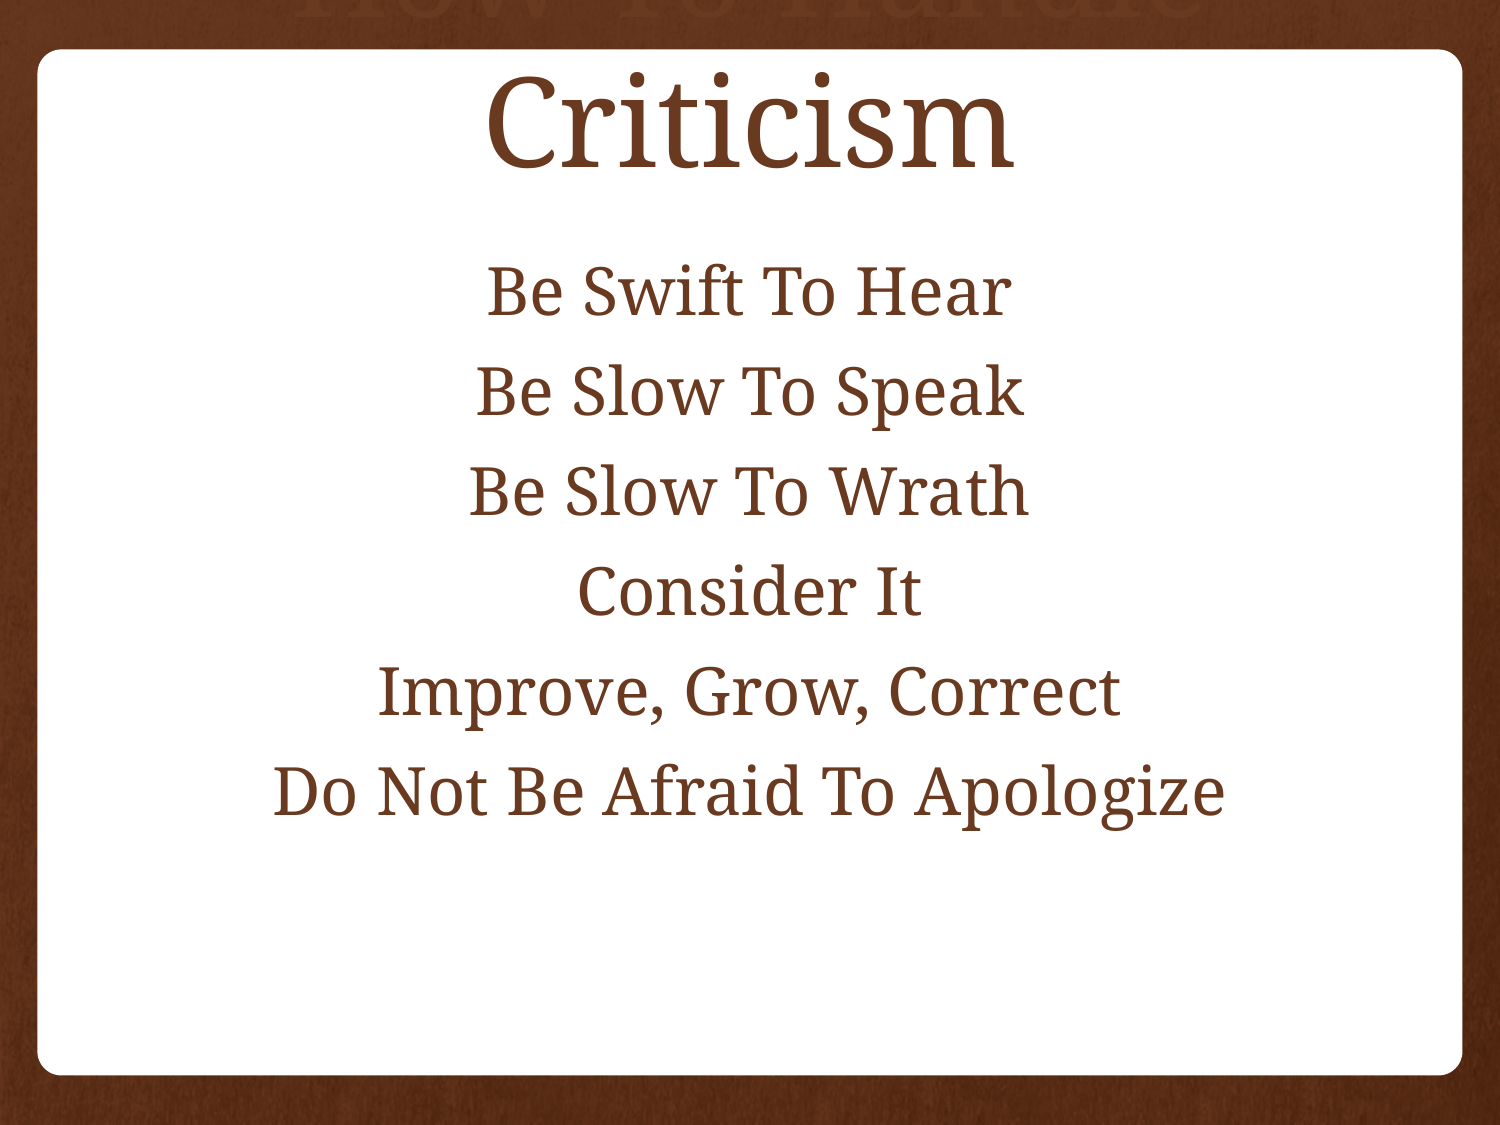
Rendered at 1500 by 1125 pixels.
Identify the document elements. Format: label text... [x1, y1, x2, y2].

list Be Swift To Hear Be Slow To Speak Be Slow To Wrath Consider It Improve, Grow, Correct Do Not Be Afraid To Apologize [50, 249, 1450, 1075]
title How To Handle Criticism [50, 70, 1450, 200]
